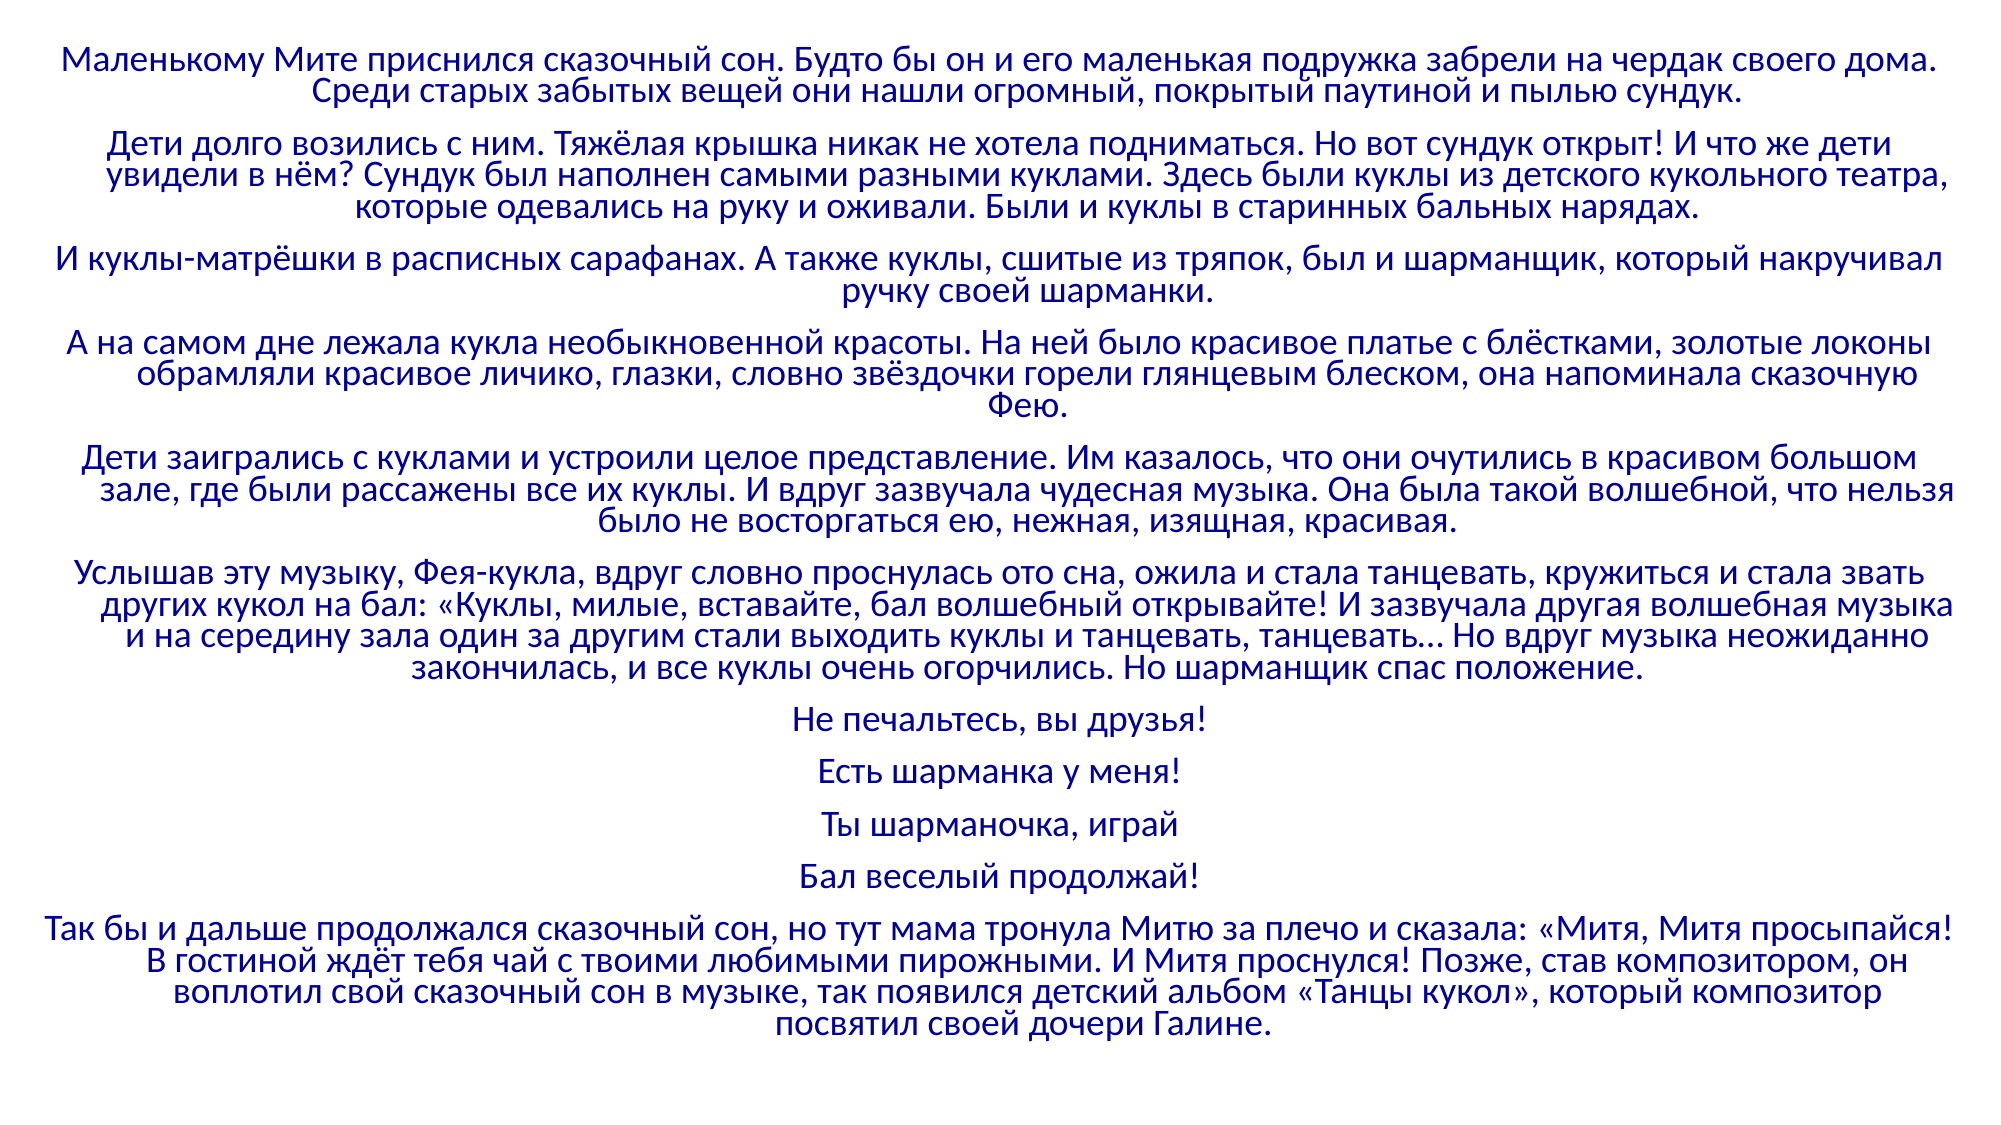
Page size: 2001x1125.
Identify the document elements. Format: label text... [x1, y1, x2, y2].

list Маленькому Мите приснился сказочный сон. Будто бы он и его маленькая подружка забрели на чердак своего дома. Среди старых забытых вещей они нашли огромный, покрытый паутиной и пылью сундук. Дети долго возились с ним. Тяжёлая крышка никак не хотела подниматься. Но вот сундук открыт! И что же дети увидели в нём? Сундук был наполнен самыми разными куклами. Здесь были куклы из детского кукольного театра, которые одевались на руку и оживали. Были и куклы в старинных бальных нарядах. И куклы-матрёшки в расписных сарафанах. А также куклы, сшитые из тряпок, был и шарманщик, который накручивал ручку своей шарманки. А на самом дне лежала кукла необыкновенной красоты. На ней было красивое платье с блёстками, золотые локоны обрамляли красивое личико, глазки, словно звёздочки горели глянцевым блеском, она напоминала сказочную Фею. Дети заигрались с куклами и устроили целое представление. Им казалось, что они очутились в красивом большом зале, где были рассажены все их куклы. И вдруг зазвучала чудесная музыка. Она была такой волшебной, что нельзя было не восторгаться ею, нежная, изящная, красивая. Услышав эту музыку, Фея-кукла, вдруг словно проснулась ото сна, ожила и стала танцевать, кружиться и стала звать других кукол на бал: «Куклы, милые, вставайте, бал волшебный открывайте! И зазвучала другая волшебная музыка и на середину зала один за другим стали выходить куклы и танцевать, танцевать… Но вдруг музыка неожиданно закончилась, и все куклы очень огорчились. Но шарманщик спас положение. Не печальтесь, вы друзья! Есть шарманка у меня! Ты шарманочка, играй Бал веселый продолжай! Так бы и дальше продолжался сказочный сон, но тут мама тронула Митю за плечо и сказала: «Митя, Митя просыпайся! В гостиной ждёт тебя чай с твоими любимыми пирожными. И Митя проснулся! Позже, став композитором, он воплотил свой сказочный сон в музыке, так появился детский альбом «Танцы кукол», который композитор посвятил своей дочери Галине. [26, 38, 1974, 1097]
